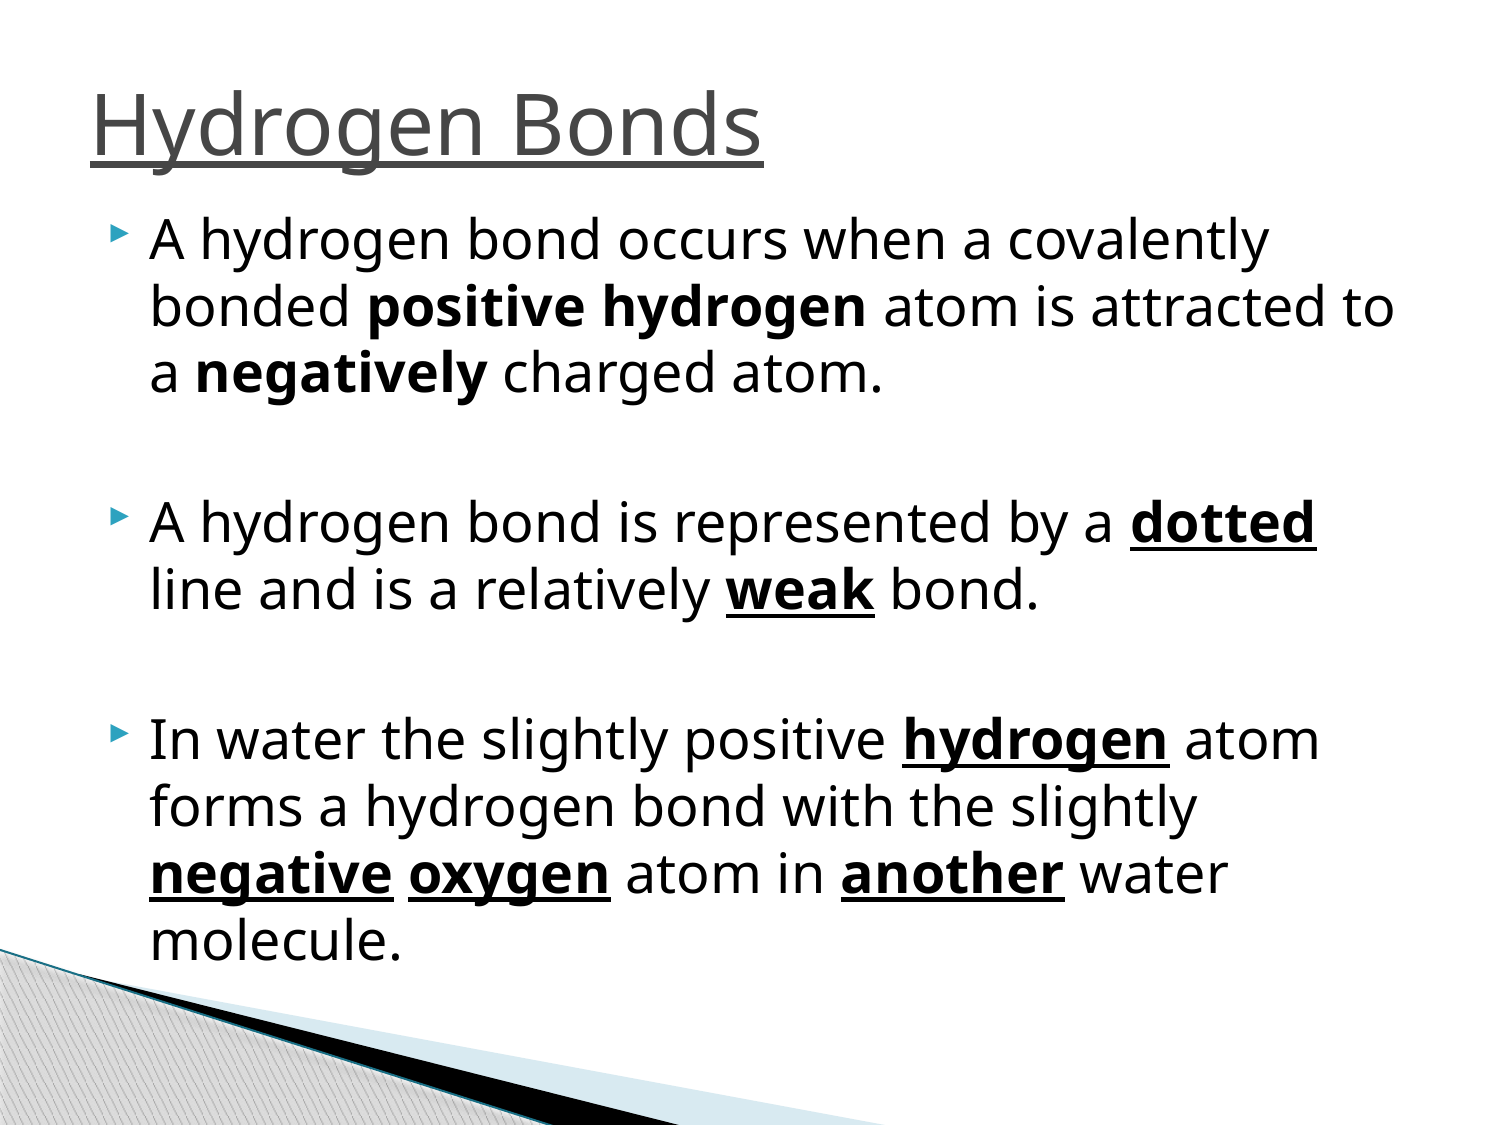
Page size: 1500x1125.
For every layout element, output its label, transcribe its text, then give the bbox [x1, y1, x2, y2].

title Hydrogen Bonds [75, 45, 1425, 197]
list A hydrogen bond occurs when a covalently bonded positive hydrogen atom is attracted to a negatively charged atom. A hydrogen bond is represented by a dotted line and is a relatively weak bond. In water the slightly positive hydrogen atom forms a hydrogen bond with the slightly negative oxygen atom in another water molecule. [75, 197, 1425, 986]
